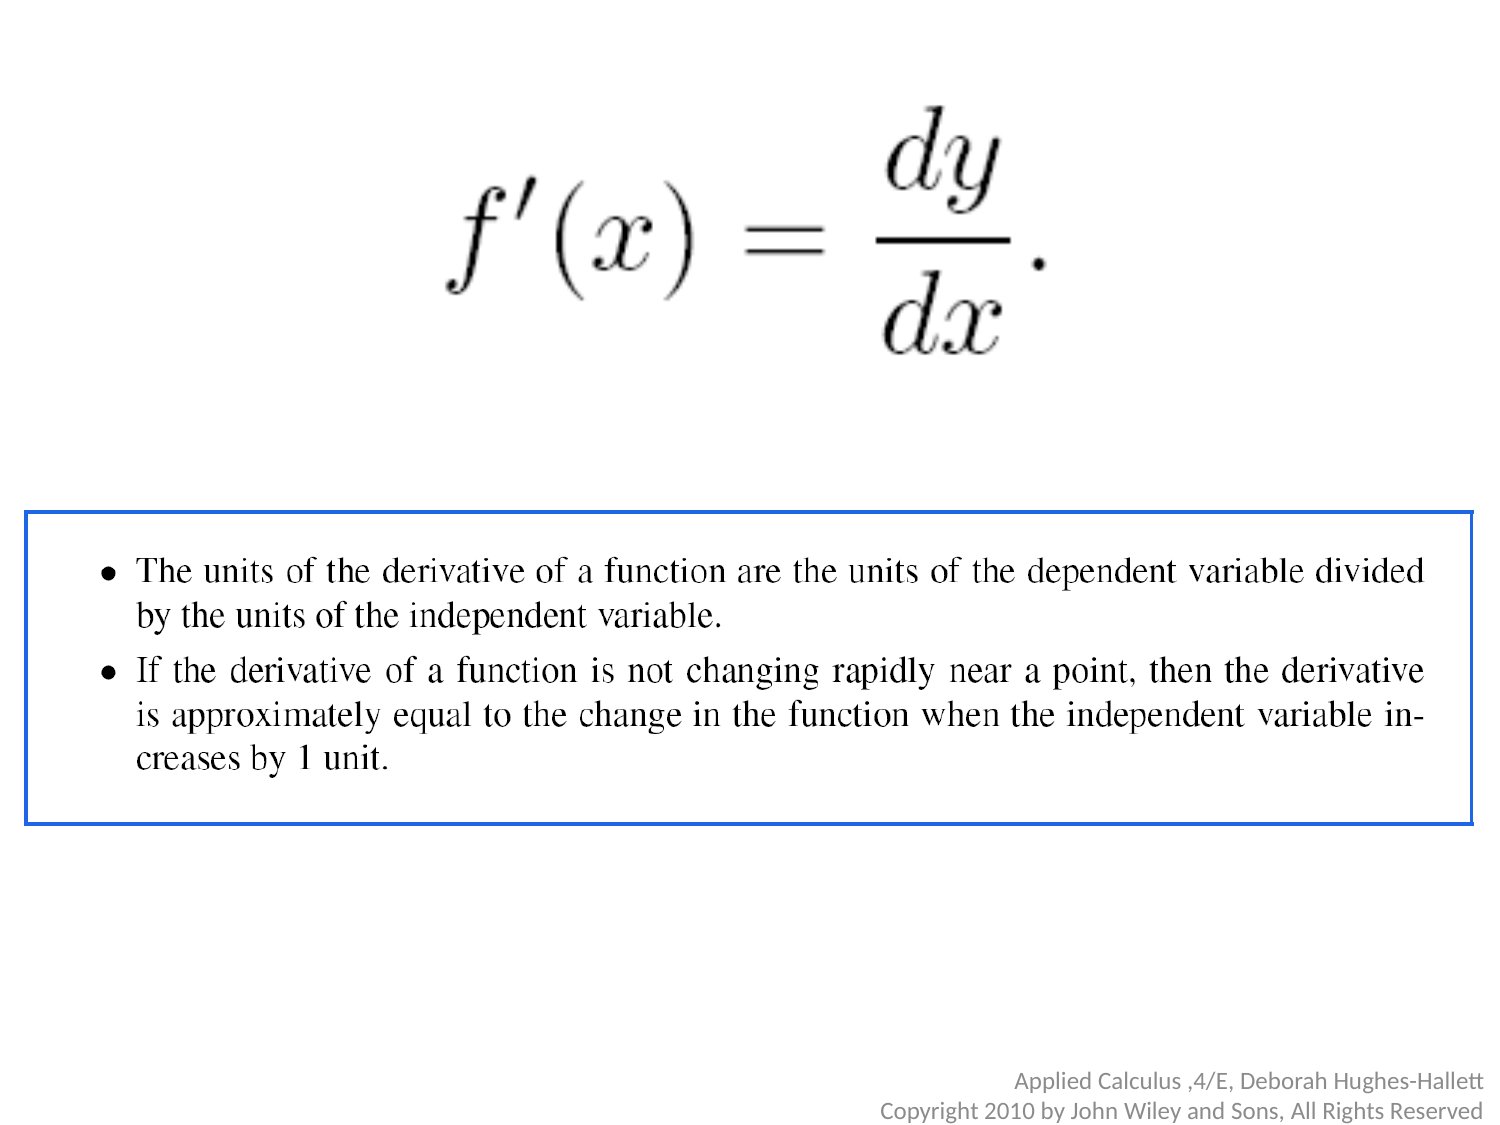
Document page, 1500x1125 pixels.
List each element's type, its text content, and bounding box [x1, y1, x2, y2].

picture [18, 500, 1482, 838]
picture [393, 80, 1107, 388]
footer Applied Calculus ,4/E, Deborah Hughes-Hallett Copyright 2010 by John Wiley and Sons, All Rights Reserved [837, 1065, 1500, 1125]
